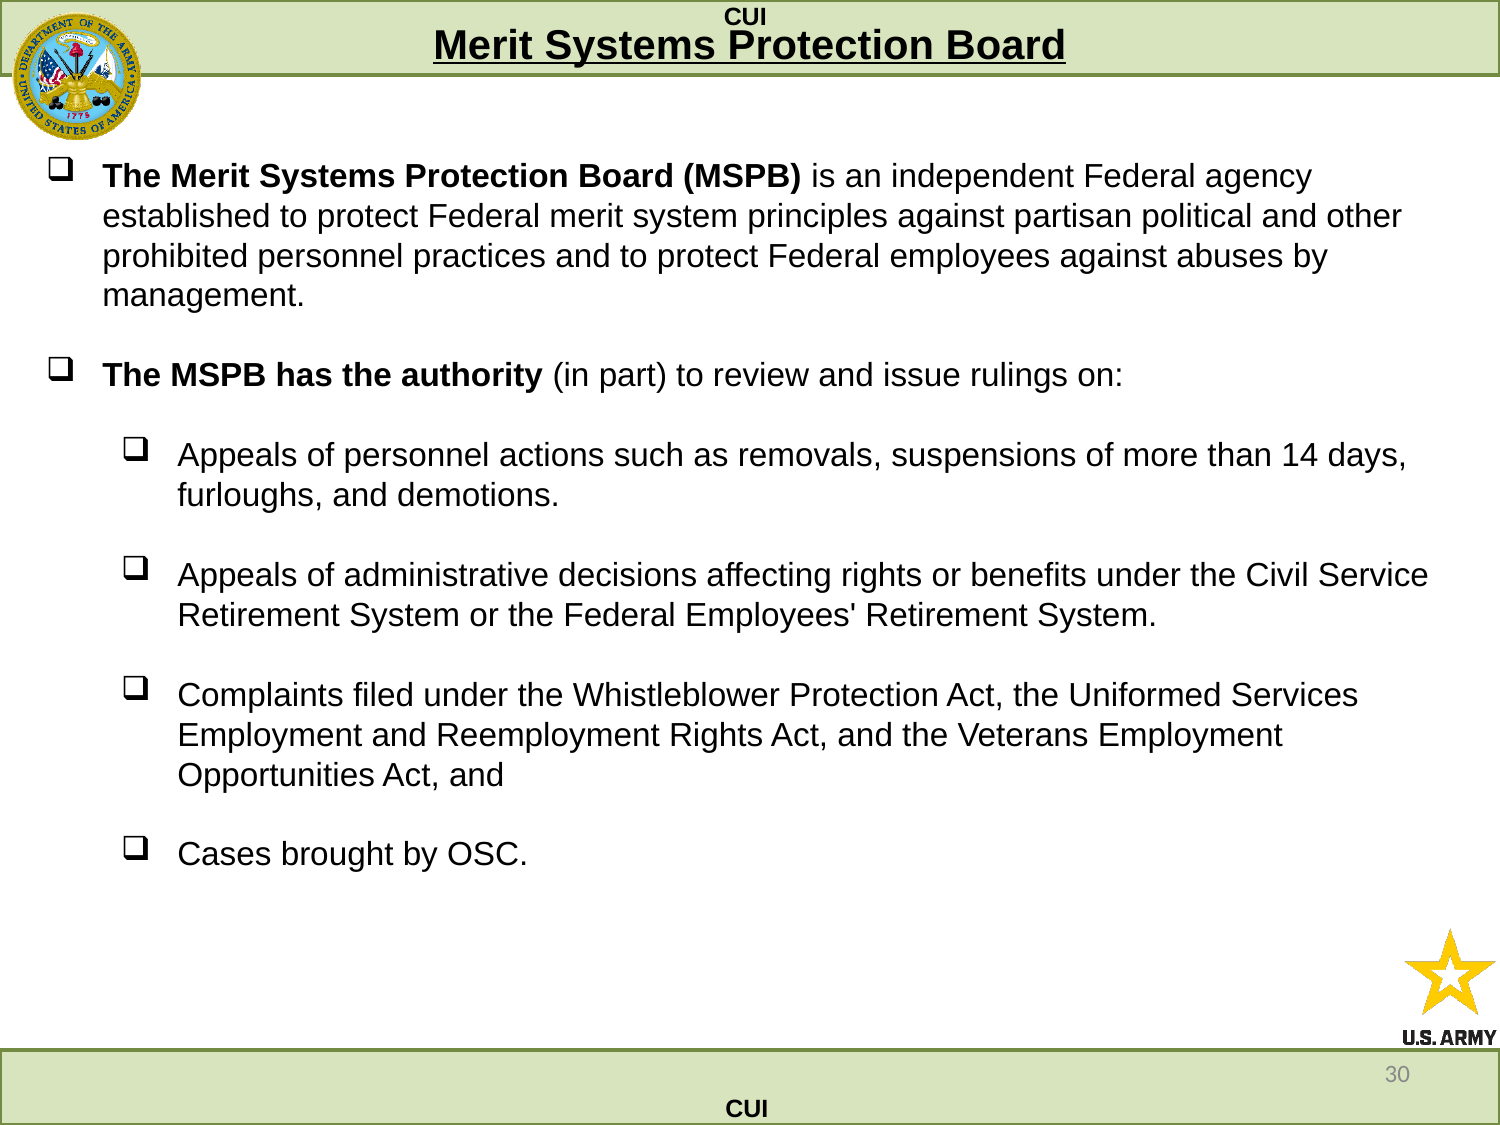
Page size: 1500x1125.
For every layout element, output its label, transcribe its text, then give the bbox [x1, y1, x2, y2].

slide_number 30 [1074, 1042, 1425, 1103]
text_box The Merit Systems Protection Board (MSPB) is an independent Federal agency established to protect Federal merit system principles against partisan political and other prohibited personnel practices and to protect Federal employees against abuses by management. The MSPB has the authority (in part) to review and issue rulings on: Appeals of personnel actions such as removals, suspensions of more than 14 days, furloughs, and demotions. Appeals of administrative decisions affecting rights or benefits under the Civil Service Retirement System or the Federal Employees' Retirement System. Complaints filed under the Whistleblower Protection Act, the Uniformed Services Employment and Reemployment Rights Act, and the Veterans Employment Opportunities Act, and Cases brought by OSC. [31, 146, 1469, 880]
title Merit Systems Protection Board [75, 7, 1425, 78]
picture [1403, 928, 1497, 1045]
picture [12, 12, 141, 140]
